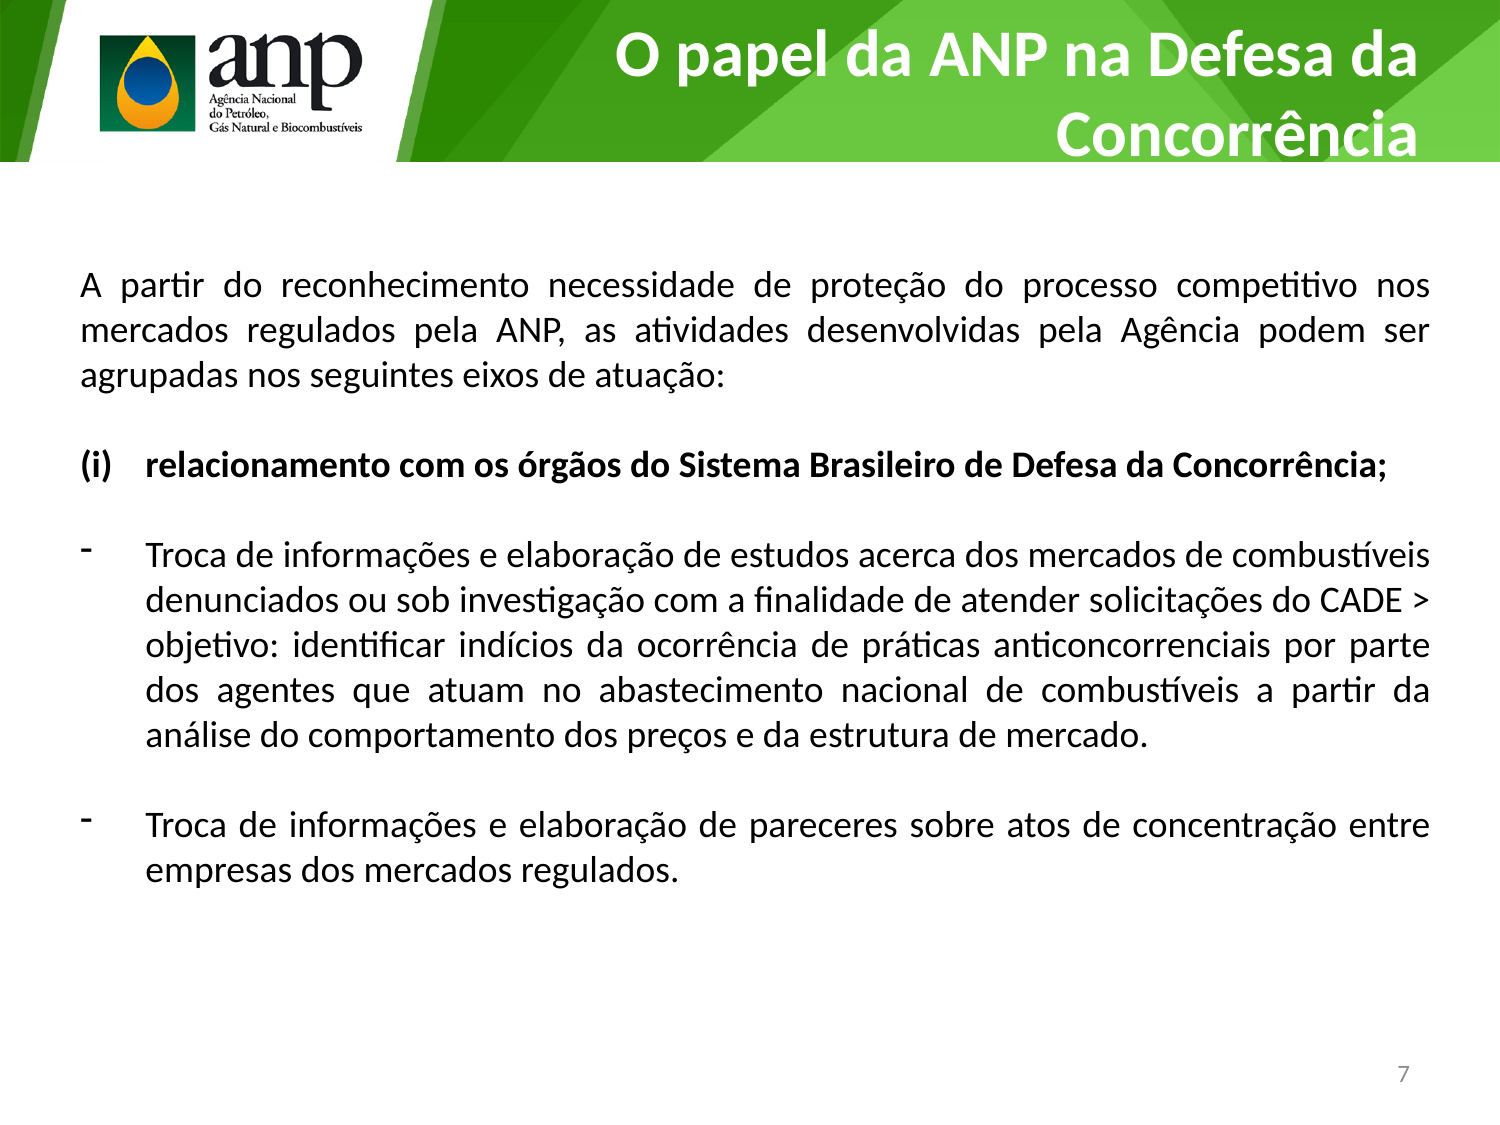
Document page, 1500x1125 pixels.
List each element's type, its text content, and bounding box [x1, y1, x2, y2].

text_box O papel da ANP na Defesa da Concorrência [490, 54, 1436, 126]
slide_number 7 [1074, 1042, 1425, 1103]
picture [0, 0, 1500, 162]
text_box A partir do reconhecimento necessidade de proteção do processo competitivo nos mercados regulados pela ANP, as atividades desenvolvidas pela Agência podem ser agrupadas nos seguintes eixos de atuação: relacionamento com os órgãos do Sistema Brasileiro de Defesa da Concorrência; Troca de informações e elaboração de estudos acerca dos mercados de combustíveis denunciados ou sob investigação com a finalidade de atender solicitações do CADE > objetivo: identificar indícios da ocorrência de práticas anticoncorrenciais por parte dos agentes que atuam no abastecimento nacional de combustíveis a partir da análise do comportamento dos preços e da estrutura de mercado. Troca de informações e elaboração de pareceres sobre atos de concentração entre empresas dos mercados regulados. [64, 243, 1447, 1047]
